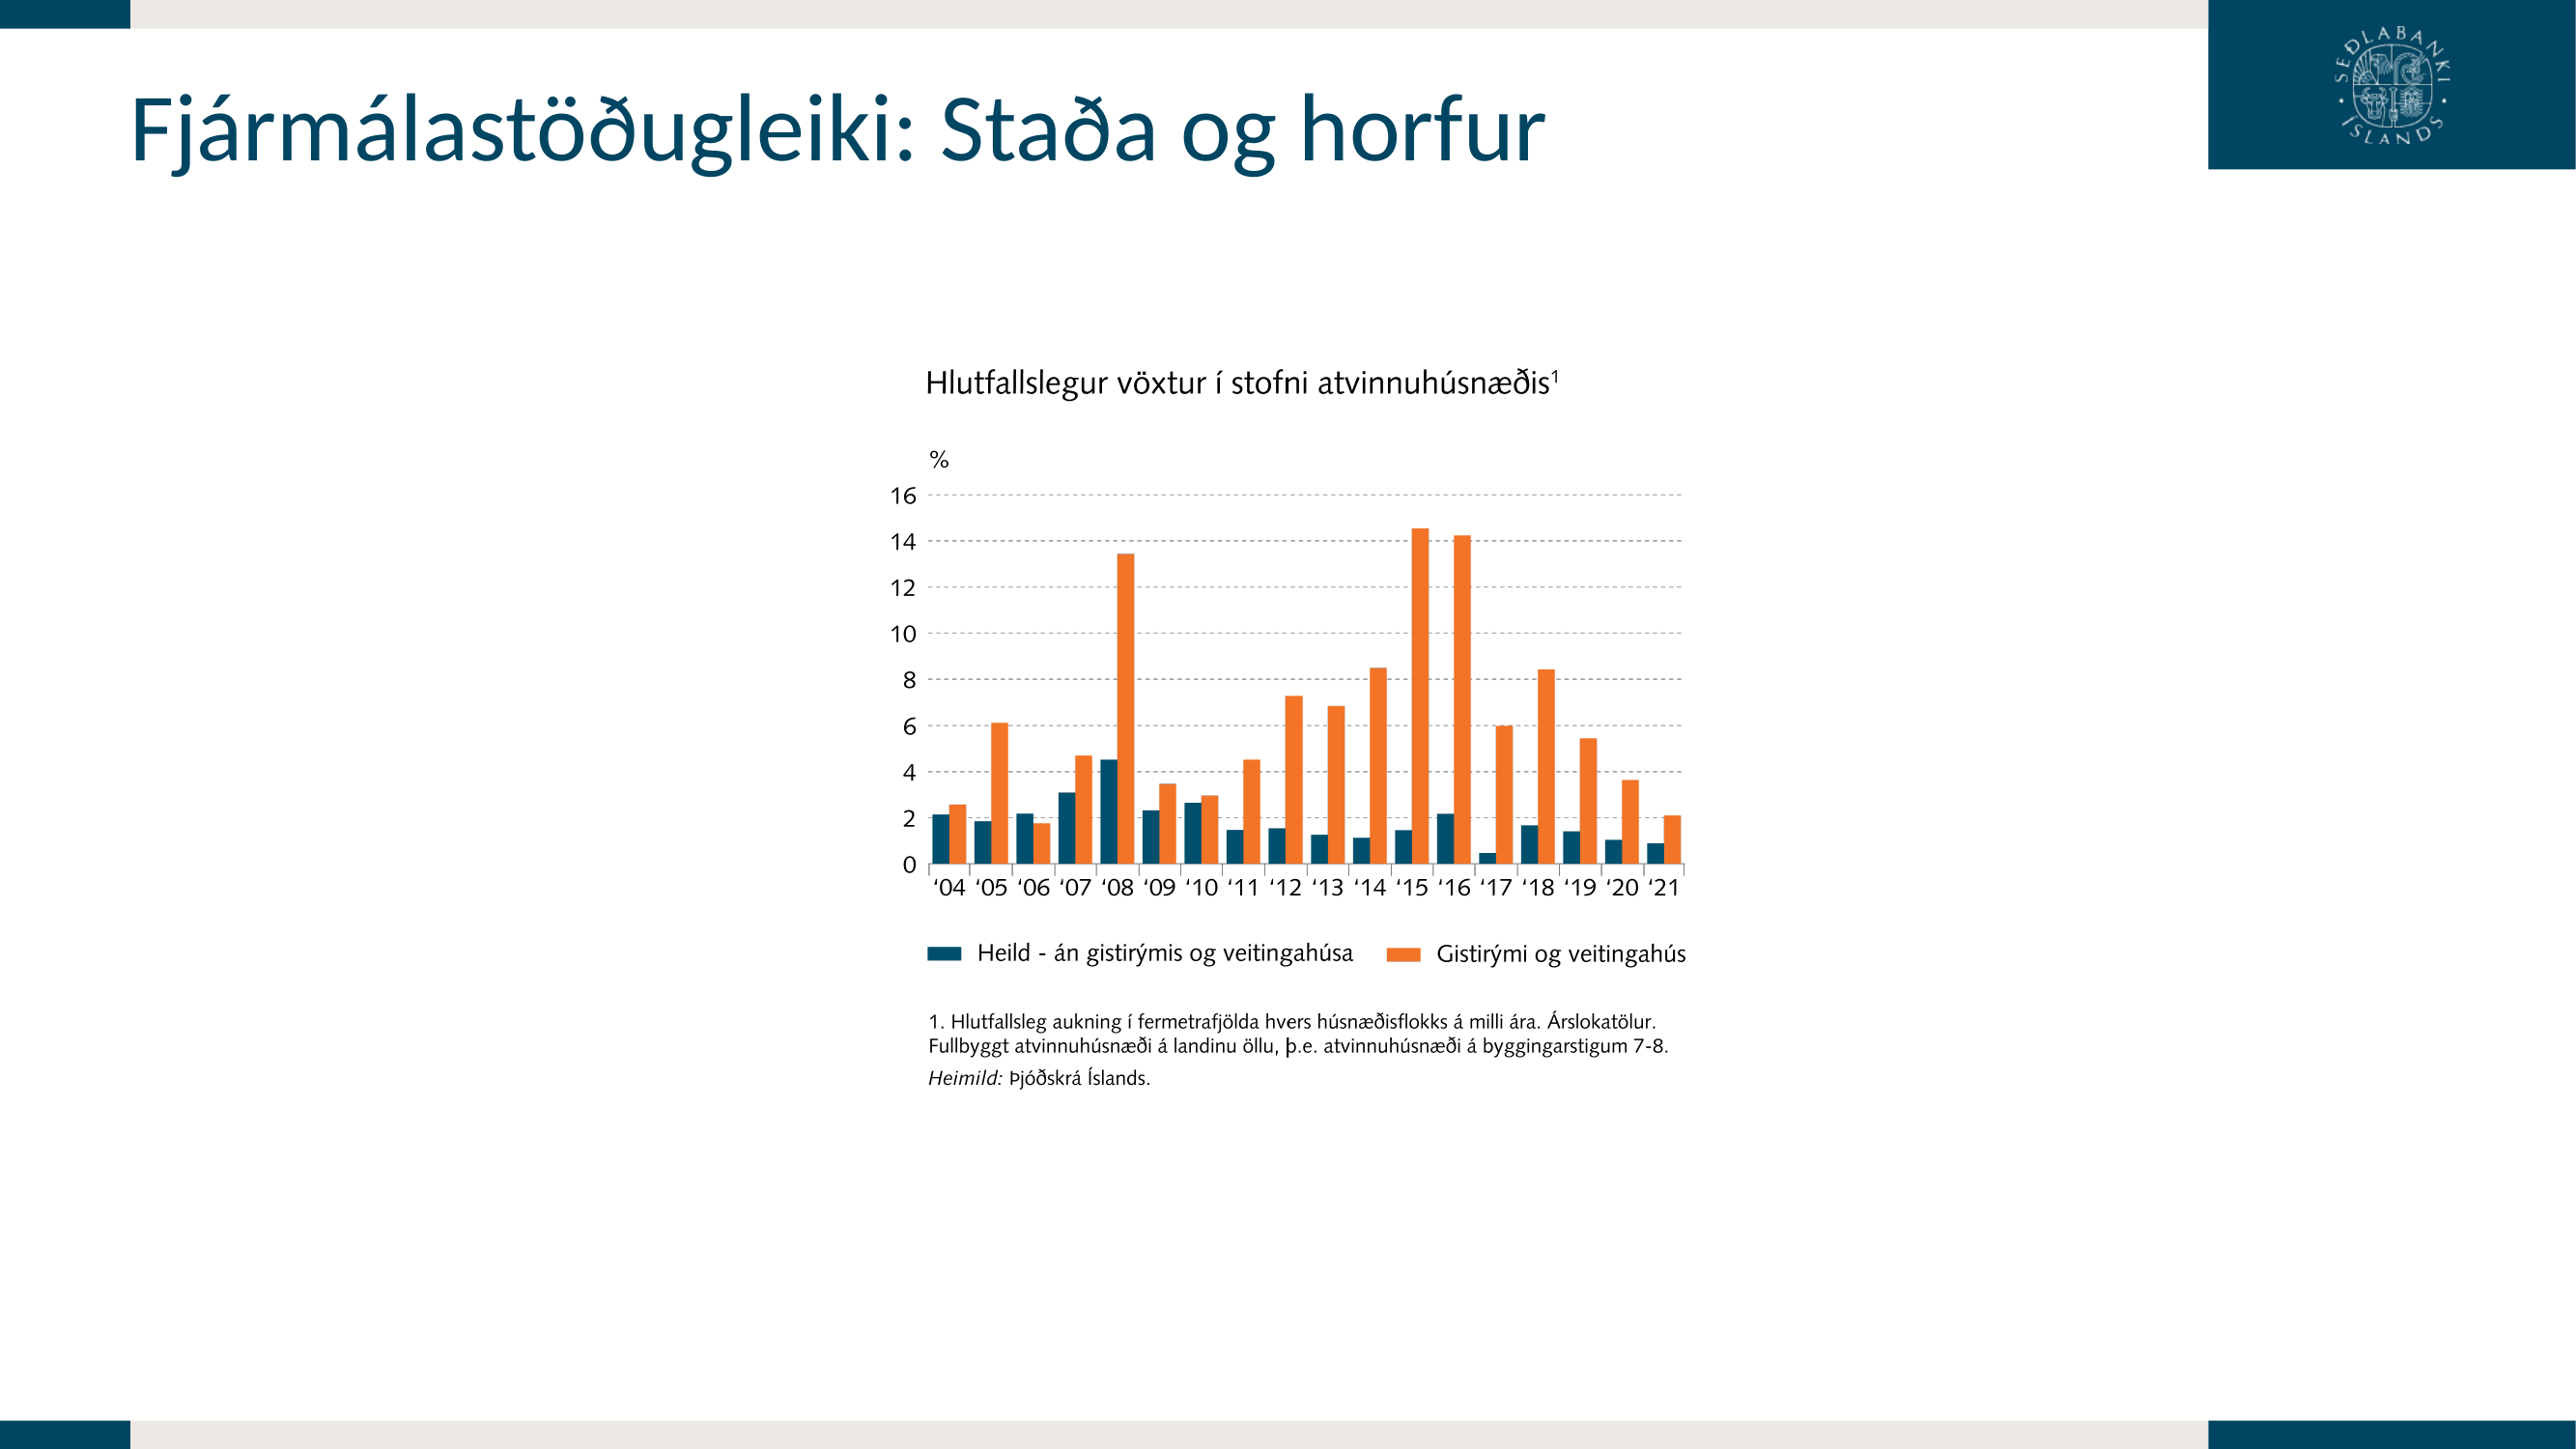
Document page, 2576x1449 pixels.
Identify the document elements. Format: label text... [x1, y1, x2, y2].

title Fjármálastöðugleiki: Staða og horfur [129, 86, 2178, 290]
picture [889, 355, 1686, 1094]
